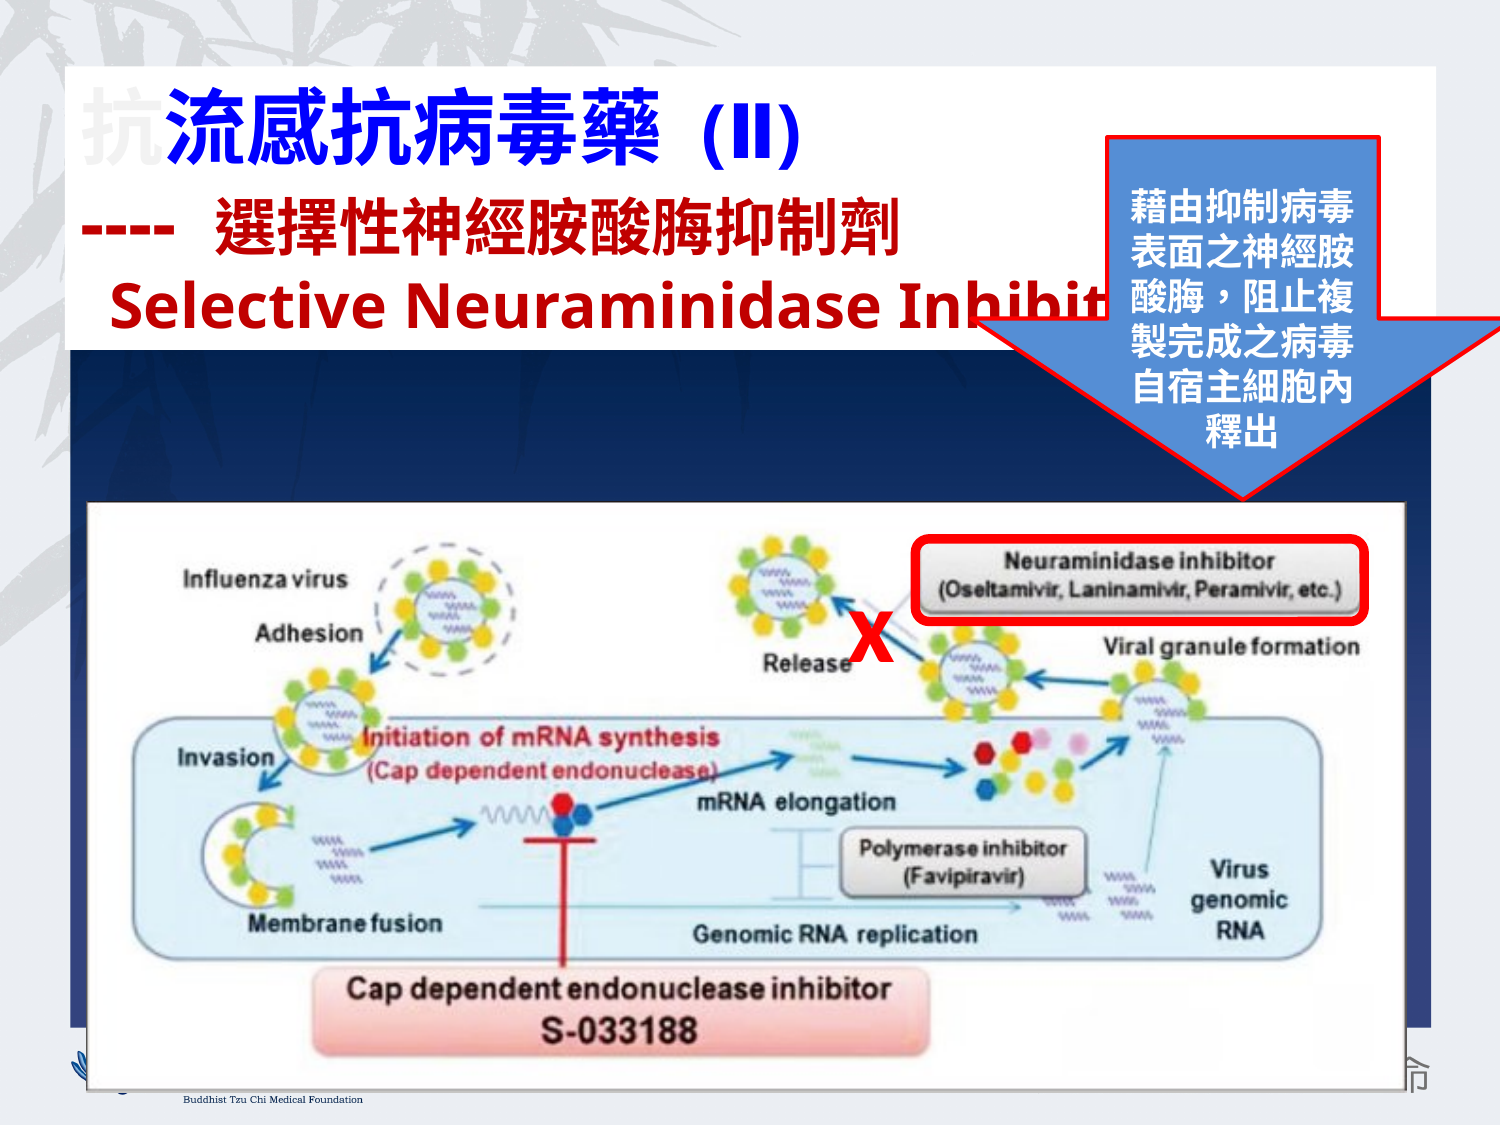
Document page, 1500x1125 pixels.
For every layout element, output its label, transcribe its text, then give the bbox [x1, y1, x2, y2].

text_box 藉由抑制病毒表面之神經胺酸脢，阻止複製完成之病毒自宿主細胞內釋出 [969, 135, 1500, 500]
picture [0, 0, 1500, 1125]
title 抗流感抗病毒藥 (Ⅱ) ---- 選擇性神經胺酸脢抑制劑 Selective Neuraminidase Inhibitors [64, 66, 1437, 350]
